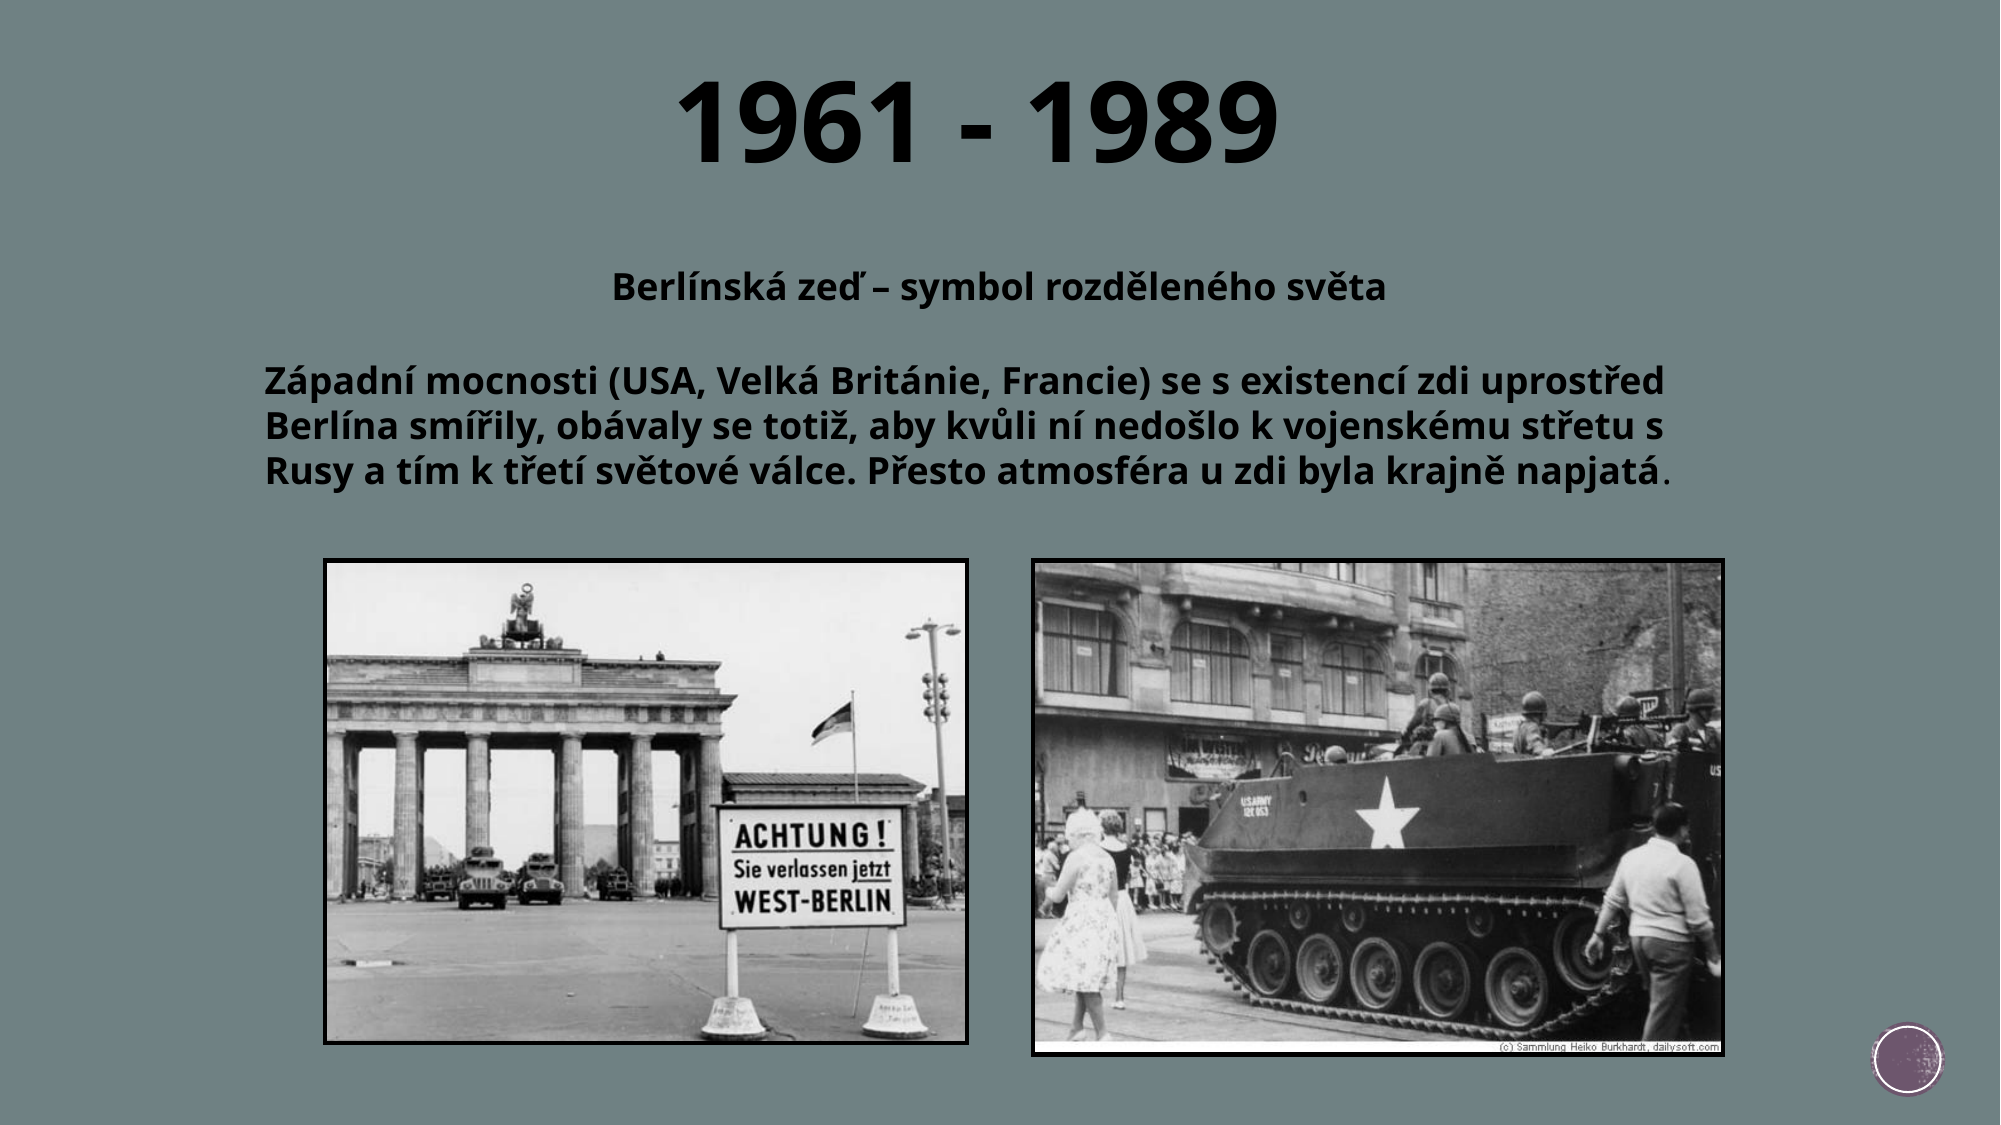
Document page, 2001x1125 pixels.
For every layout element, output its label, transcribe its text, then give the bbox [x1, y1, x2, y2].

picture [1035, 562, 1722, 1053]
text_box 1961 - 1989 [397, 42, 1556, 193]
text_box Západní mocnosti (USA, Velká Británie, Francie) se s existencí zdi uprostřed Berlína smířily, obávaly se totiž, aby kvůli ní nedošlo k vojenskému střetu s Rusy a tím k třetí světové válce. Přesto atmosféra u zdi byla krajně napjatá. [249, 349, 1750, 500]
picture [327, 562, 966, 1042]
text_box Berlínská zeď – symbol rozděleného světa [249, 255, 1750, 316]
